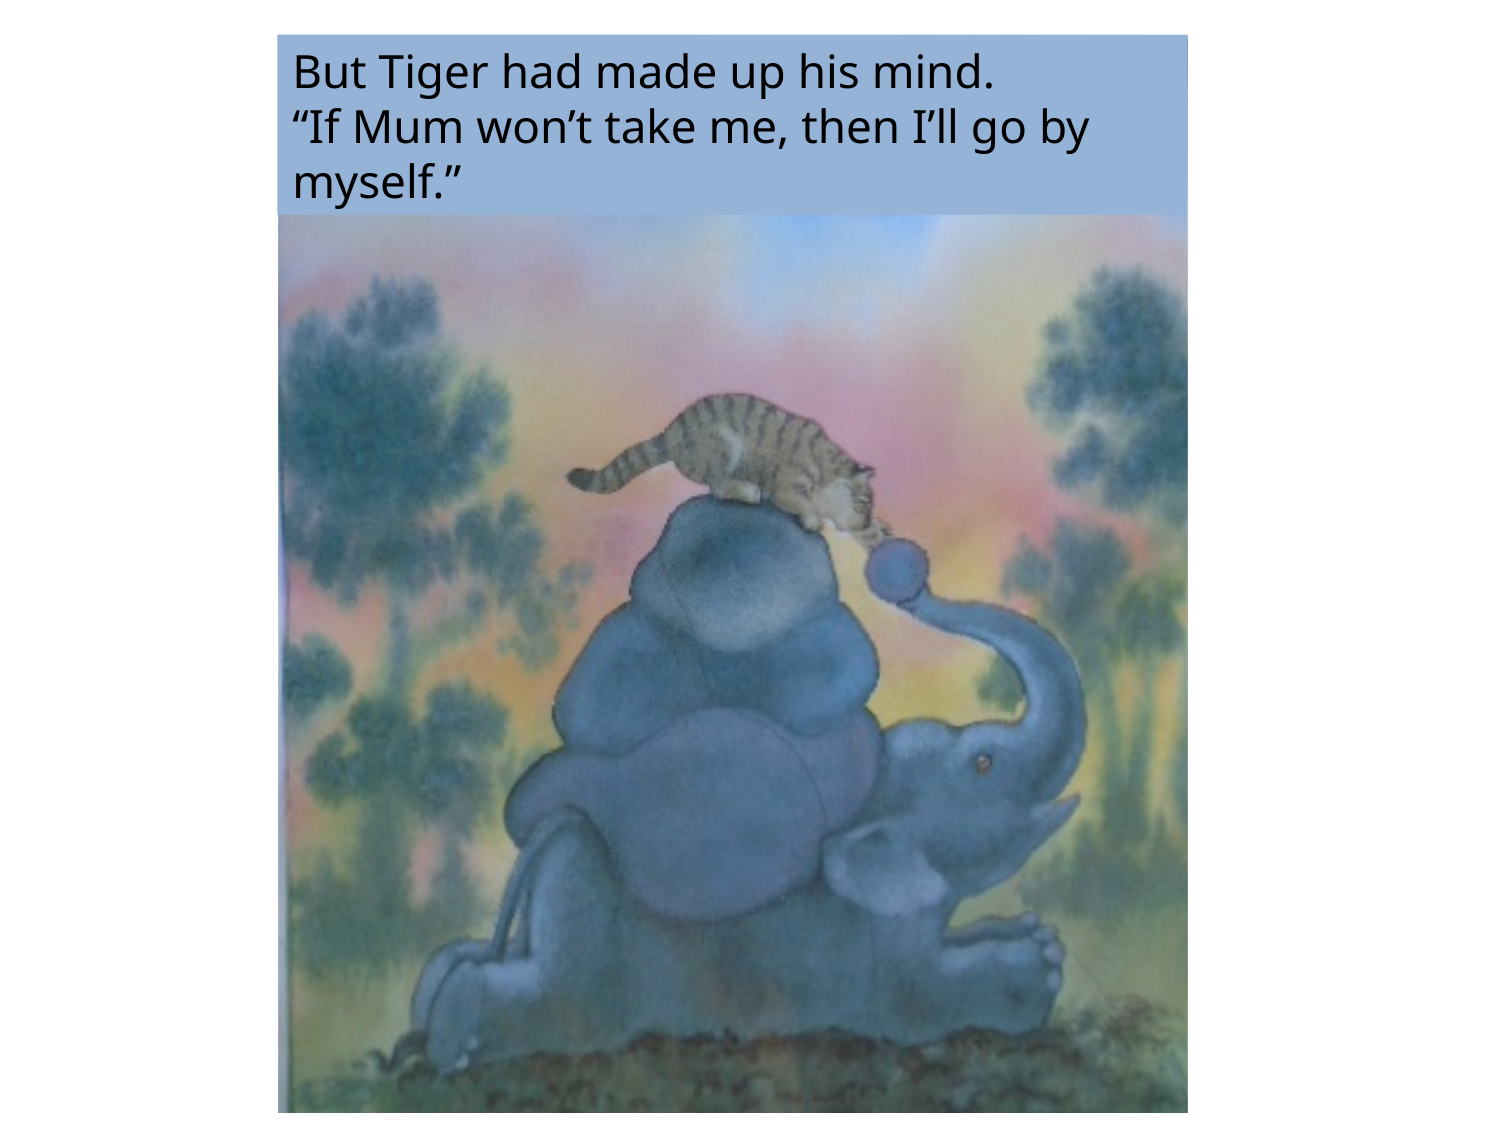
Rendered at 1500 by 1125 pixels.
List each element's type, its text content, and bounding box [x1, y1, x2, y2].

text_box But Tiger had made up his mind. “If Mum won’t take me, then I’ll go by myself.” [277, 35, 1187, 117]
picture [193, 118, 1272, 1113]
